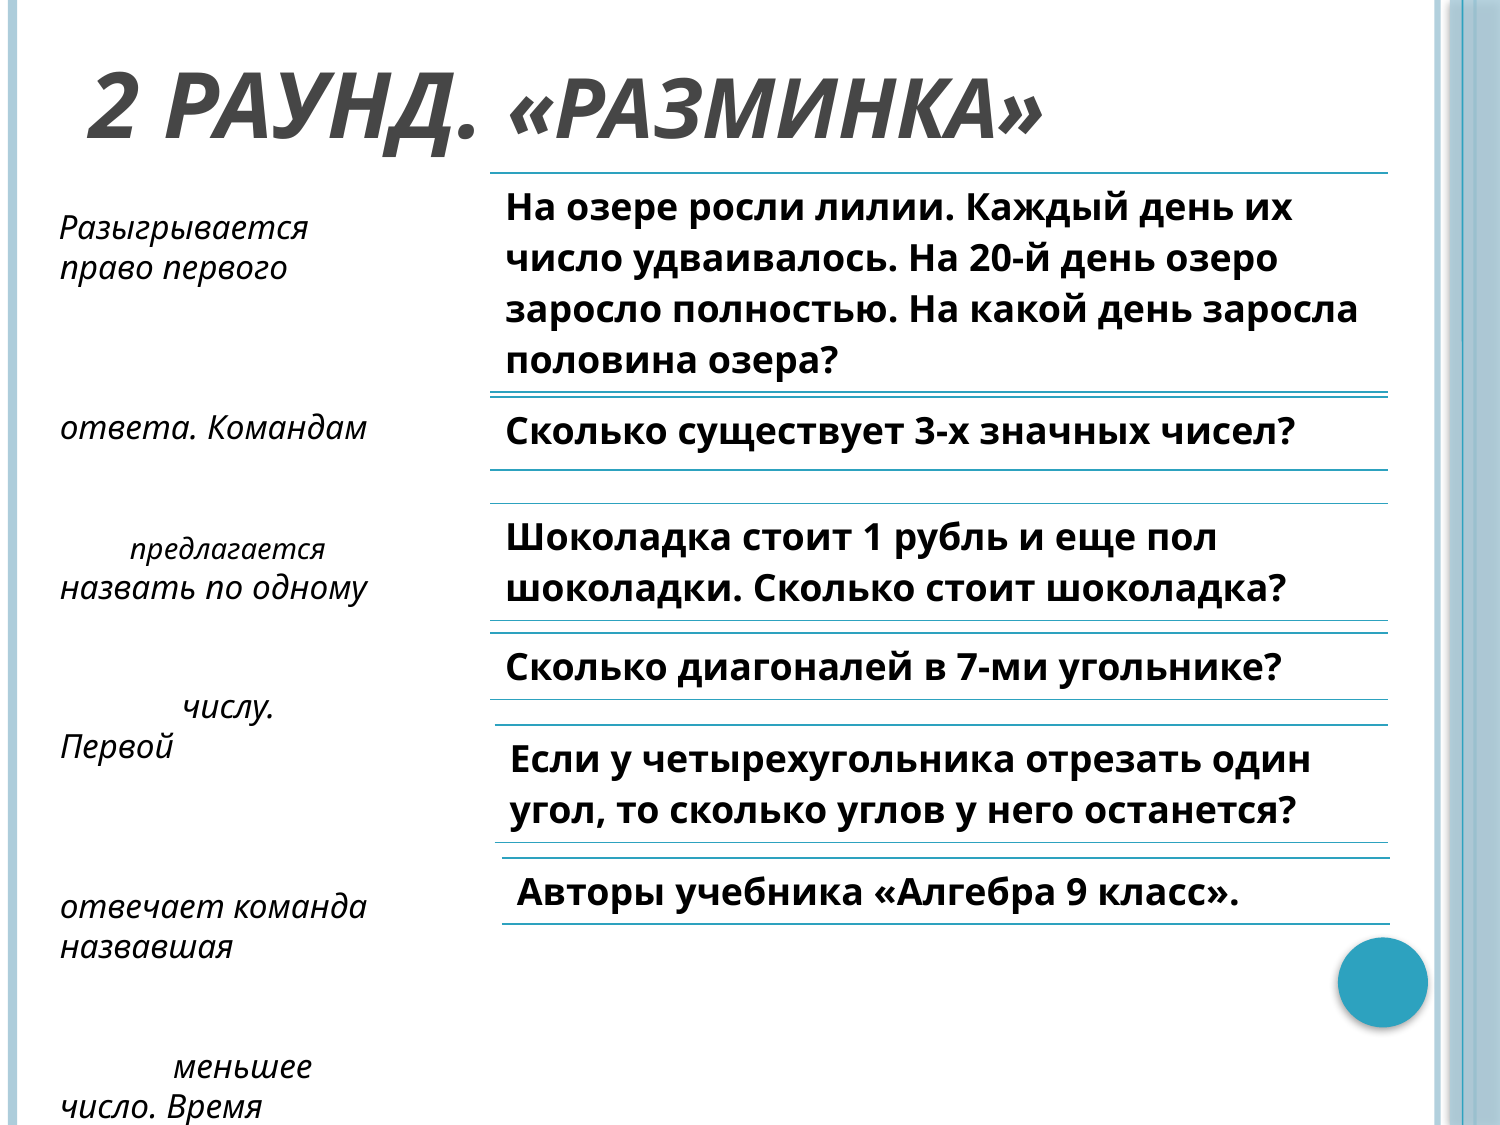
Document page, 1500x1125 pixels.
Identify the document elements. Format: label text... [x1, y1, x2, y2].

table_header На озере росли лилии. Каждый день их число удваивалось. На 20-й день озеро заросло полностью. На какой день заросла половина озера? [490, 174, 1388, 391]
title 2 РАУНД. «Разминка» [75, 0, 1360, 164]
table_header Сколько существует 3-х значных чисел? [490, 398, 1388, 469]
table_header Сколько диагоналей в 7-ми угольнике? [490, 634, 1388, 699]
table_header Авторы учебника «Алгебра 9 класс». [502, 859, 1390, 923]
list Разыгрывается право первого ответа. Командам предлагается назвать по одному числу. Первой отвечает команда назвавшая меньшее число. Время обдумывания ответа не более 1 минуты. [0, 199, 384, 999]
table_header Если у четырехугольника отрезать один угол, то сколько углов у него останется? [495, 726, 1388, 842]
table_header Шоколадка стоит 1 рубль и еще пол шоколадки. Сколько стоит шоколадка? [490, 504, 1388, 620]
